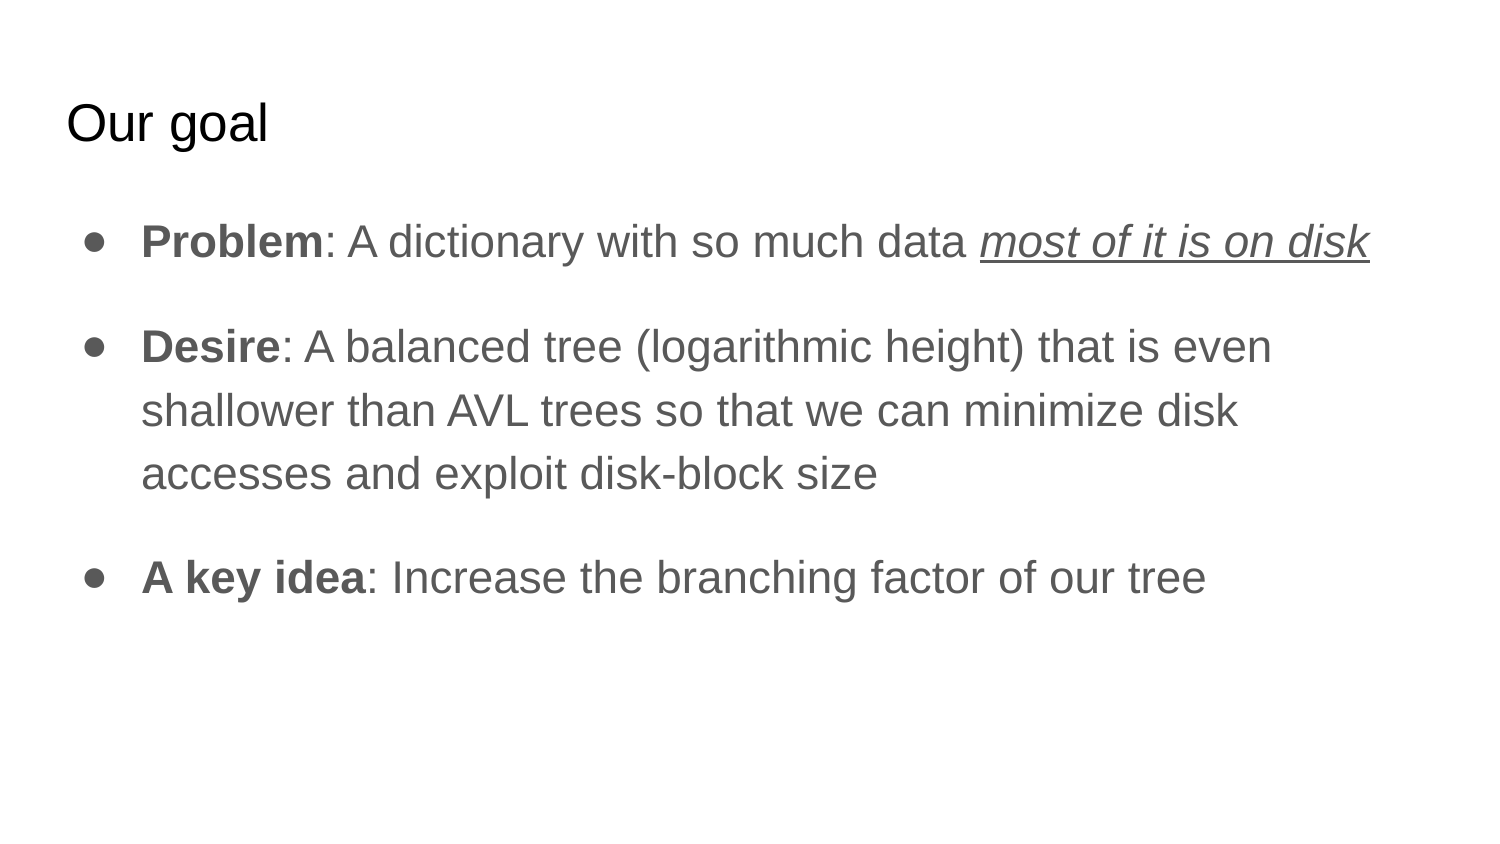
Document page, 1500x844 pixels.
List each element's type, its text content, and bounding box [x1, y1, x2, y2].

list Problem: A dictionary with so much data most of it is on disk Desire: A balanced tree (logarithmic height) that is even shallower than AVL trees so that we can minimize disk accesses and exploit disk-block size A key idea: Increase the branching factor of our tree [51, 189, 1449, 750]
title Our goal [51, 72, 1449, 167]
